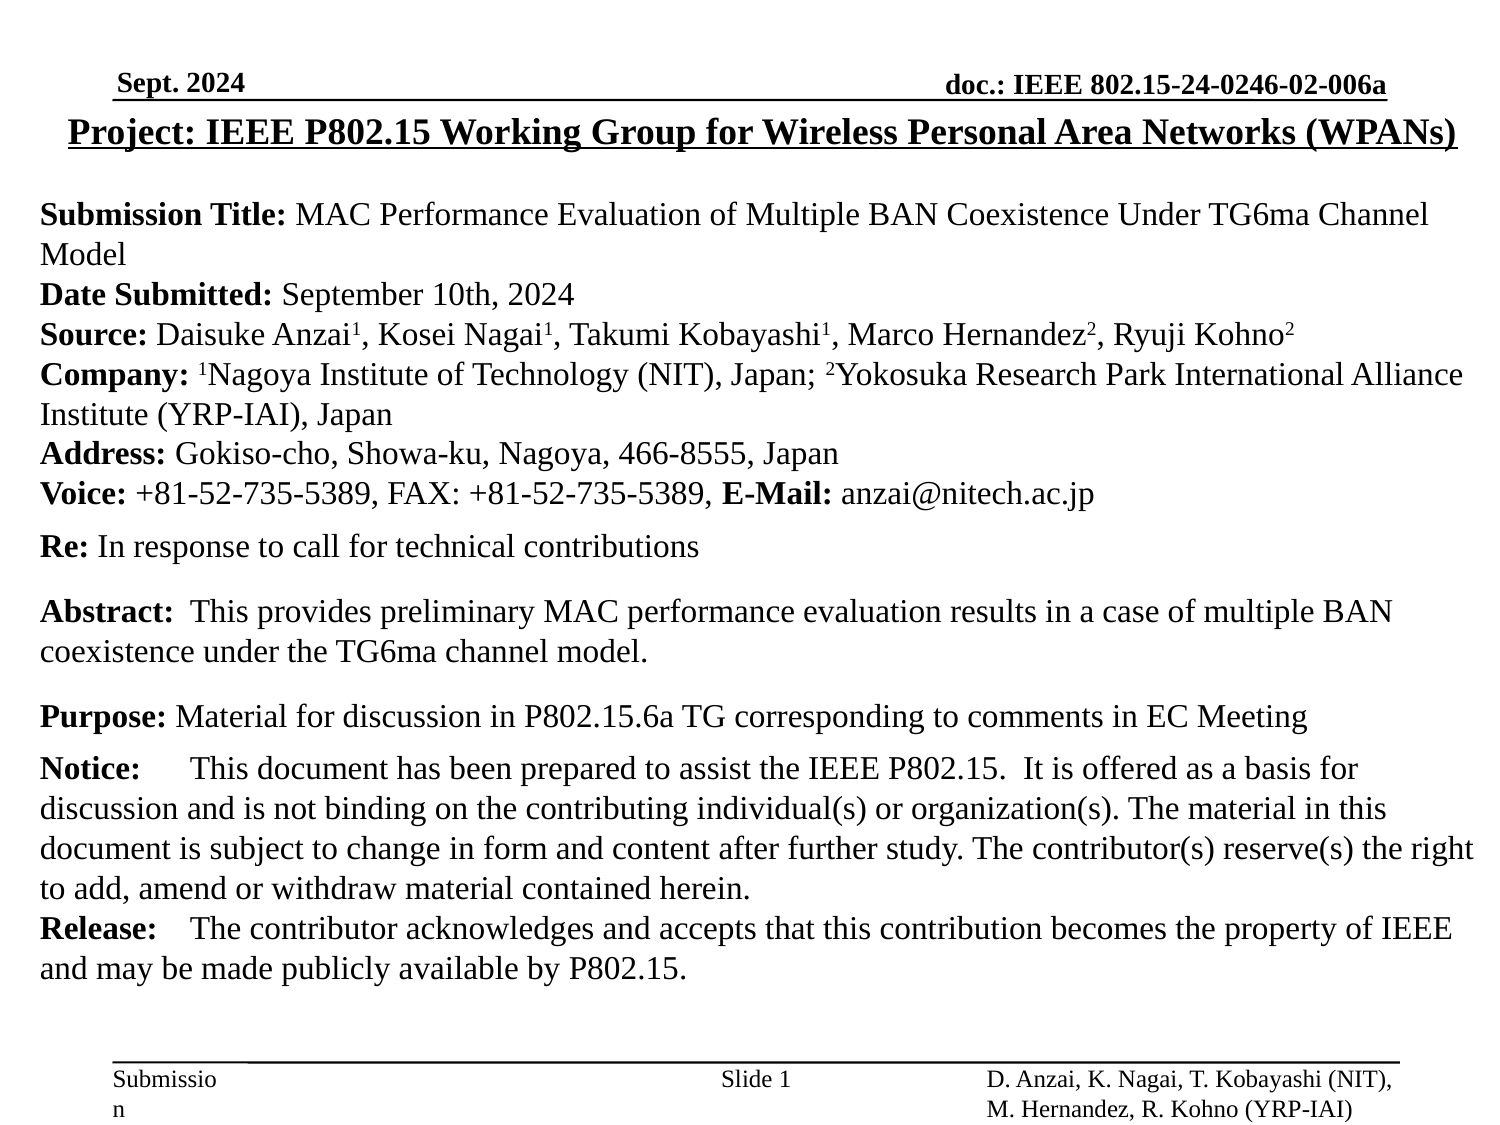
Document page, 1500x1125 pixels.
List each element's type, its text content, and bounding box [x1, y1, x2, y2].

text_box Project: IEEE P802.15 Working Group for Wireless Personal Area Networks (WPANs) Submission Title: MAC Performance Evaluation of Multiple BAN Coexistence Under TG6ma Channel Model Date Submitted: September 10th, 2024 Source: Daisuke Anzai1, Kosei Nagai1, Takumi Kobayashi1, Marco Hernandez2, Ryuji Kohno2 Company: 1Nagoya Institute of Technology (NIT), Japan; 2Yokosuka Research Park International Alliance Institute (YRP-IAI), Japan Address: Gokiso-cho, Showa-ku, Nagoya, 466-8555, Japan Voice: +81-52-735-5389, FAX: +81-52-735-5389, E-Mail: anzai@nitech.ac.jp Re: In response to call for technical contributions Abstract: This provides preliminary MAC performance evaluation results in a case of multiple BAN coexistence under the TG6ma channel model. Purpose: Material for discussion in P802.15.6a TG corresponding to comments in EC Meeting Notice: This document has been prepared to assist the IEEE P802.15. It is offered as a basis for discussion and is not binding on the contributing individual(s) or organization(s). The material in this document is subject to change in form and content after further study. The contributor(s) reserve(s) the right to add, amend or withdraw material contained herein. Release: The contributor acknowledges and accepts that this contribution becomes the property of IEEE and may be made publicly available by P802.15. [24, 99, 1500, 994]
slide_number Slide 1 [712, 1062, 800, 1093]
